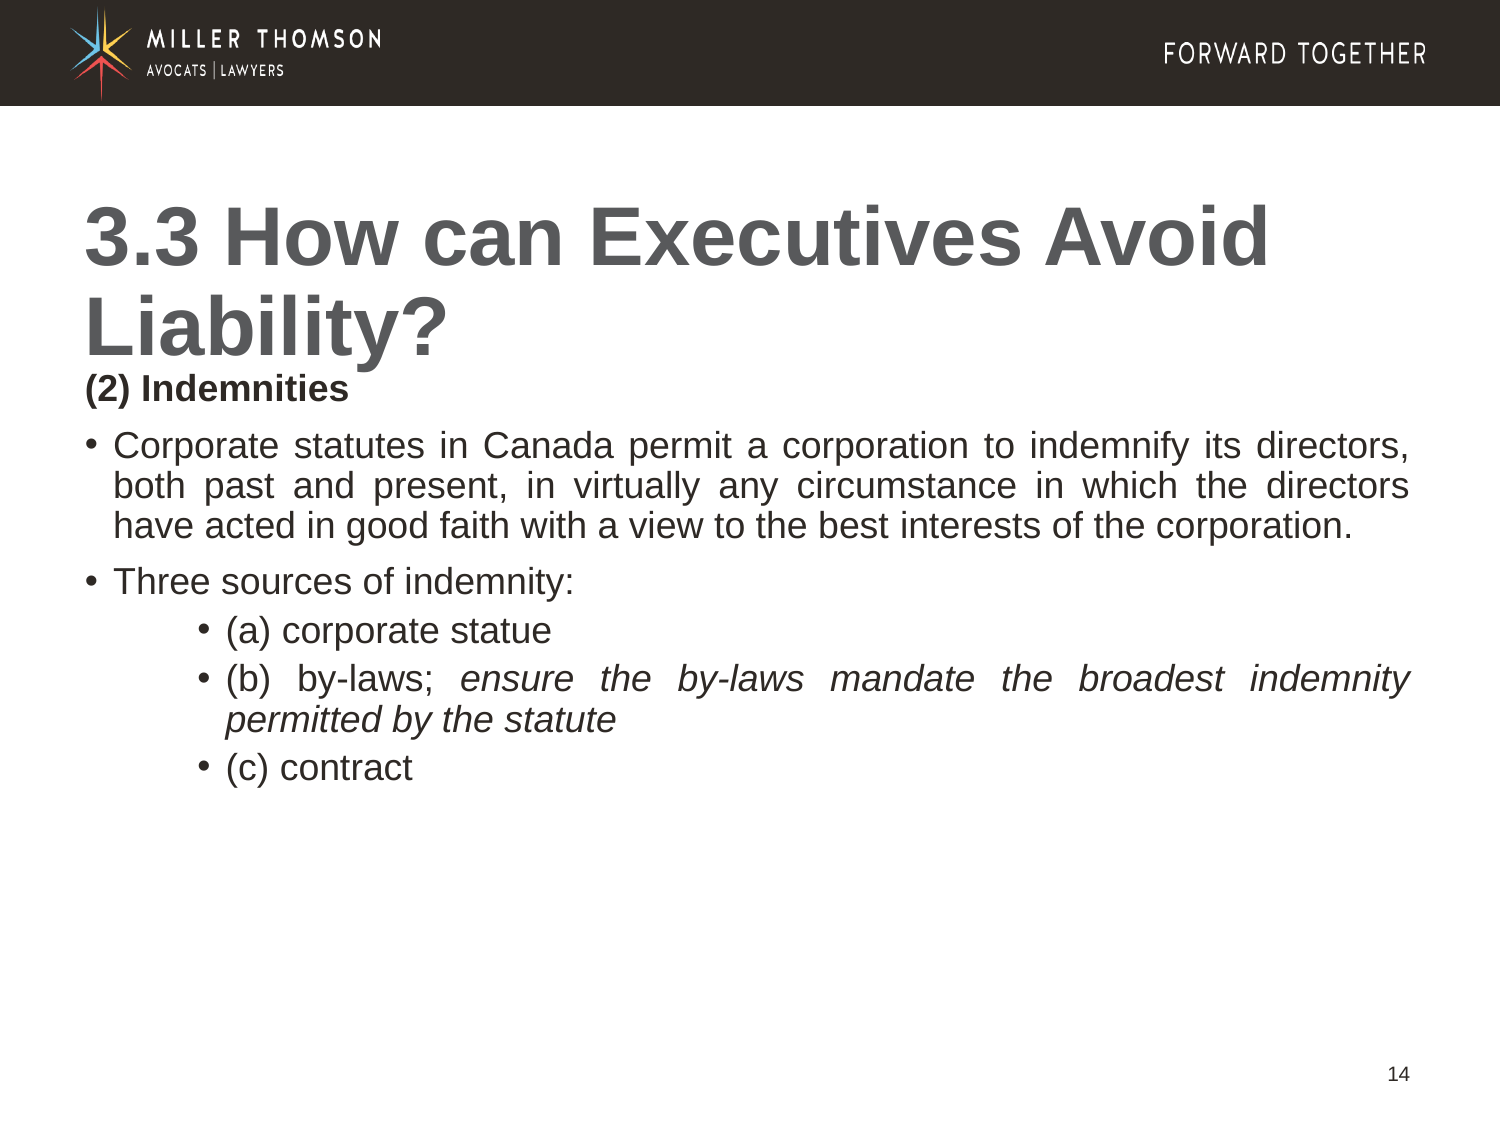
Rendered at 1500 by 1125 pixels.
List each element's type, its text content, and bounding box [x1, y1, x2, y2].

title 3.3 How can Executives Avoid Liability? [70, 186, 1425, 302]
picture [70, 6, 380, 101]
picture [1165, 42, 1425, 64]
list (2) Indemnities Corporate statutes in Canada permit a corporation to indemnify its directors, both past and present, in virtually any circumstance in which the directors have acted in good faith with a view to the best interests of the corporation. Three sources of indemnity: (a) corporate statue (b) by-laws; ensure the by-laws mandate the broadest indemnity permitted by the statute (c) contract [70, 302, 1425, 1014]
